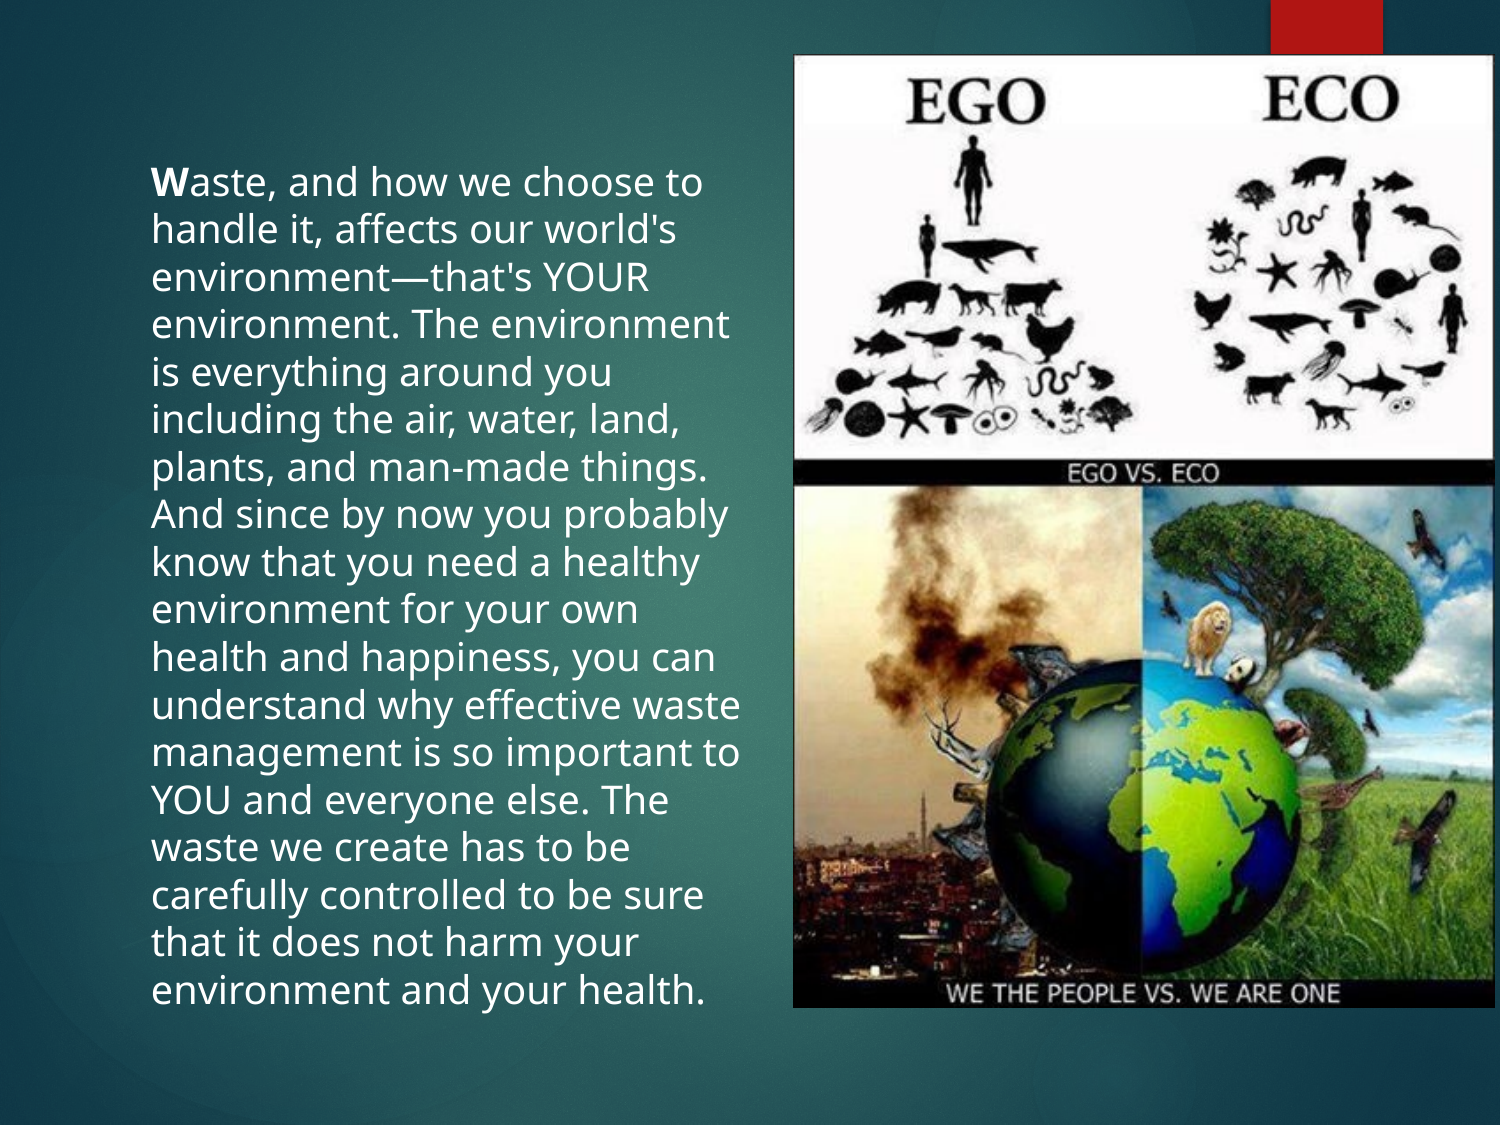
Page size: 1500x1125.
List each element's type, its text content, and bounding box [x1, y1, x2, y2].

picture [793, 54, 1495, 1009]
list Waste, and how we choose to handle it, affects our world's environment—that's YOUR environment. The environment is everything around you including the air, water, land, plants, and man-made things. And since by now you probably know that you need a healthy environment for your own health and happiness, you can understand why effective waste management is so important to YOU and everyone else. The waste we create has to be carefully controlled to be sure that it does not harm your environment and your health. [135, 149, 770, 1035]
